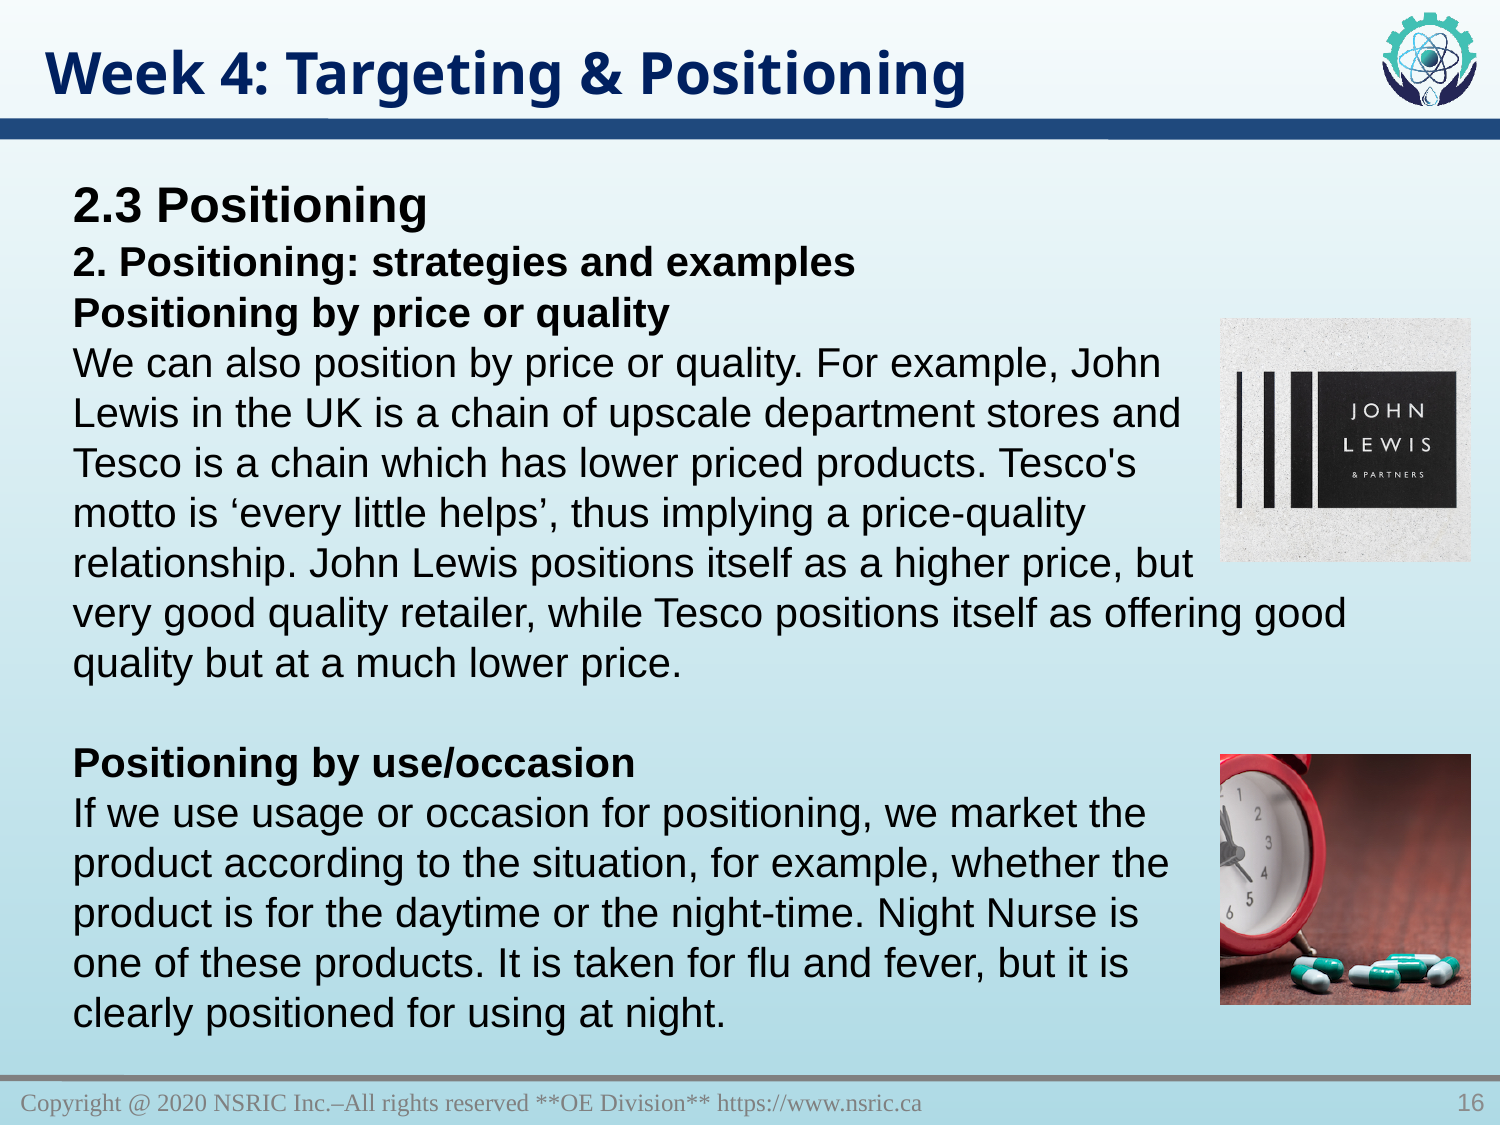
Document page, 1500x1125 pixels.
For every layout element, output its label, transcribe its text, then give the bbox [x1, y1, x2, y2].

text_box 2. Positioning: strategies and examples Positioning by price or quality We can also position by price or quality. For example, John Lewis in the UK is a chain of upscale department stores and Tesco is a chain which has lower priced products. Tesco's motto is ‘every little helps’, thus implying a price-quality relationship. John Lewis positions itself as a higher price, but very good quality retailer, while Tesco positions itself as offering good quality but at a much lower price. Positioning by use/occasion If we use usage or occasion for positioning, we market the product according to the situation, for example, whether the product is for the daytime or the night-time. Night Nurse is one of these products. It is taken for flu and fever, but it is clearly positioned for using at night. [57, 227, 1486, 1044]
text_box 2.3 Positioning [57, 164, 1431, 240]
text_box Week 4: Targeting & Positioning [30, 28, 1344, 114]
picture [1220, 754, 1471, 1005]
slide_number 16 [1289, 1078, 1500, 1125]
picture [1220, 318, 1471, 562]
footer Copyright @ 2020 NSRIC Inc.–All rights reserved **OE Division** https://www.nsric.ca [5, 1078, 1247, 1125]
picture [1380, 12, 1477, 107]
